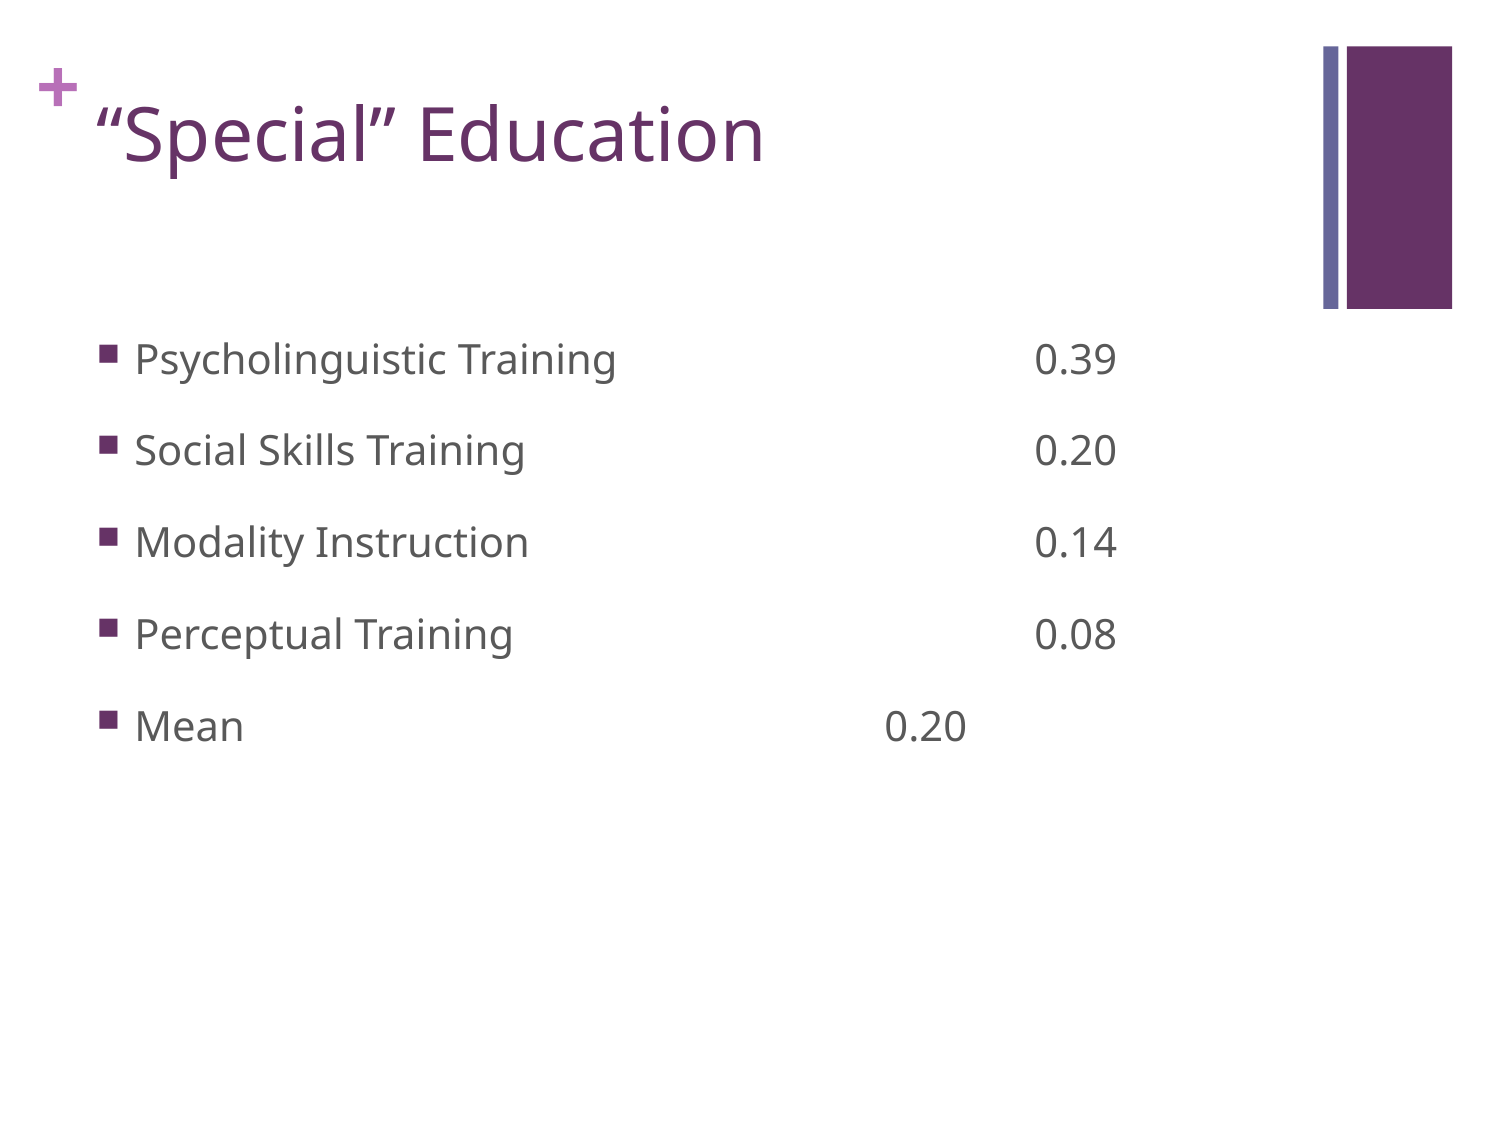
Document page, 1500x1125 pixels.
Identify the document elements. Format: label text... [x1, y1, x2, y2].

list Psycholinguistic Training 0.39 Social Skills Training 0.20 Modality Instruction 0.14 Perceptual Training 0.08 Mean 0.20 [81, 324, 1322, 1005]
title “Special” Education [81, 79, 1322, 263]
